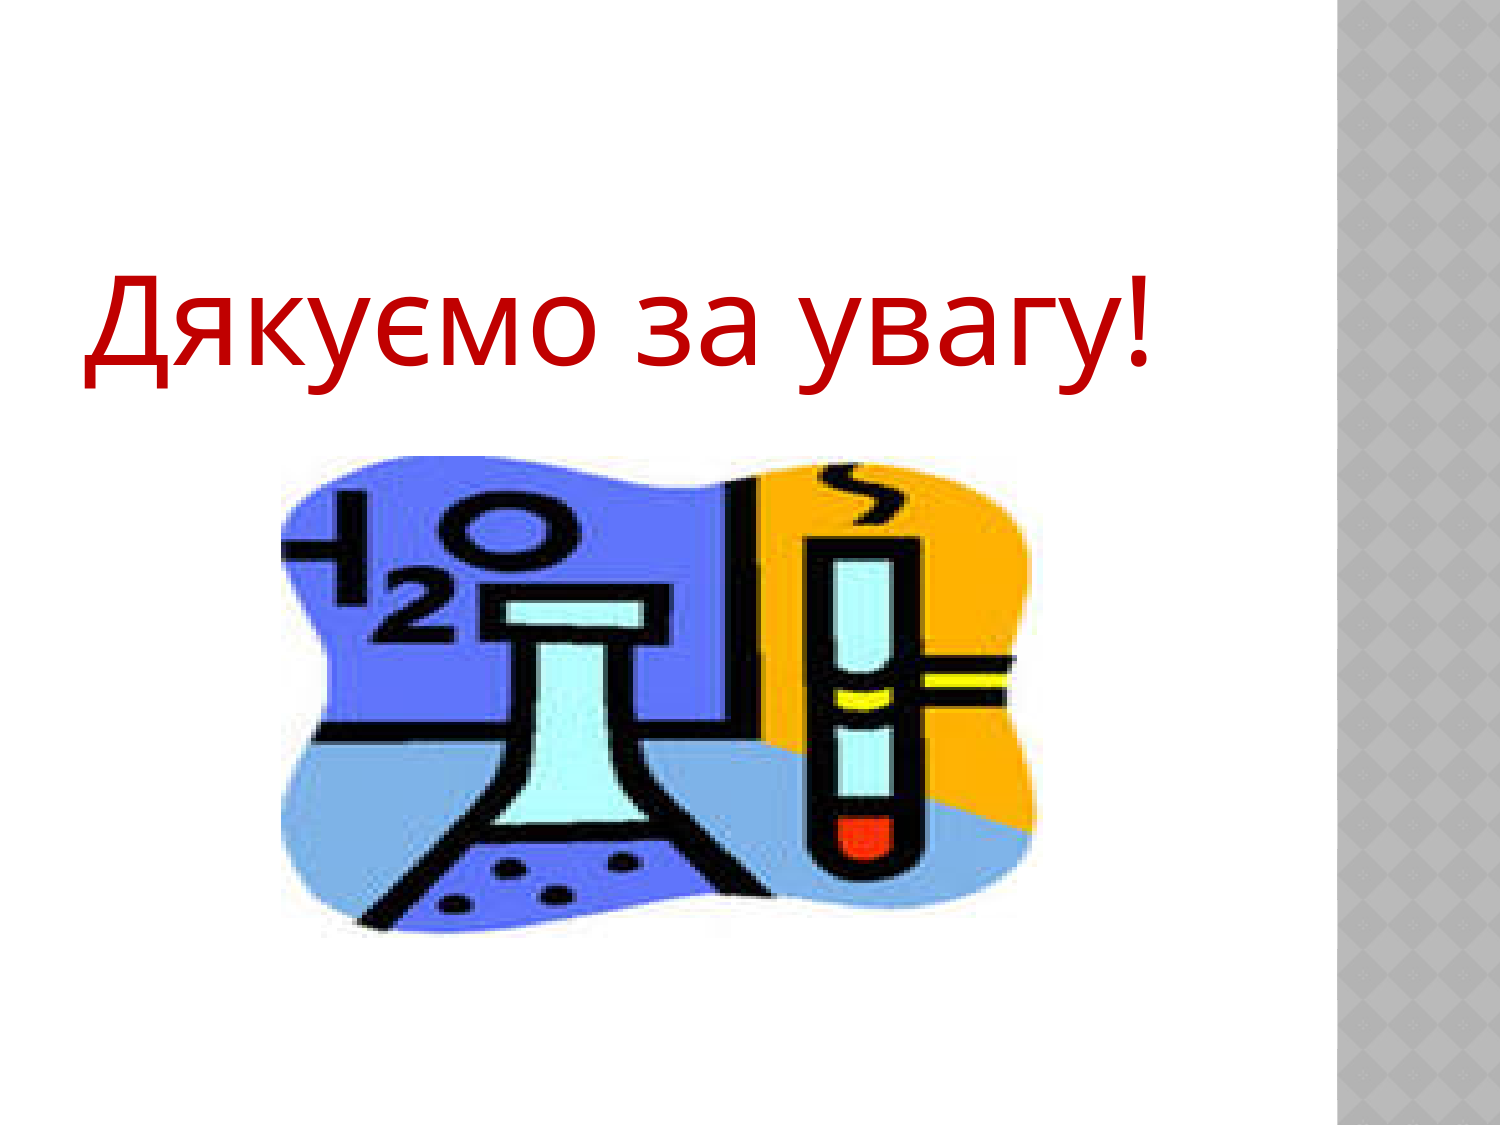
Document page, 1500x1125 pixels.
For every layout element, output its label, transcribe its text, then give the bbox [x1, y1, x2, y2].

list Дякуємо за увагу! [70, 70, 1258, 1059]
picture [280, 456, 1044, 938]
